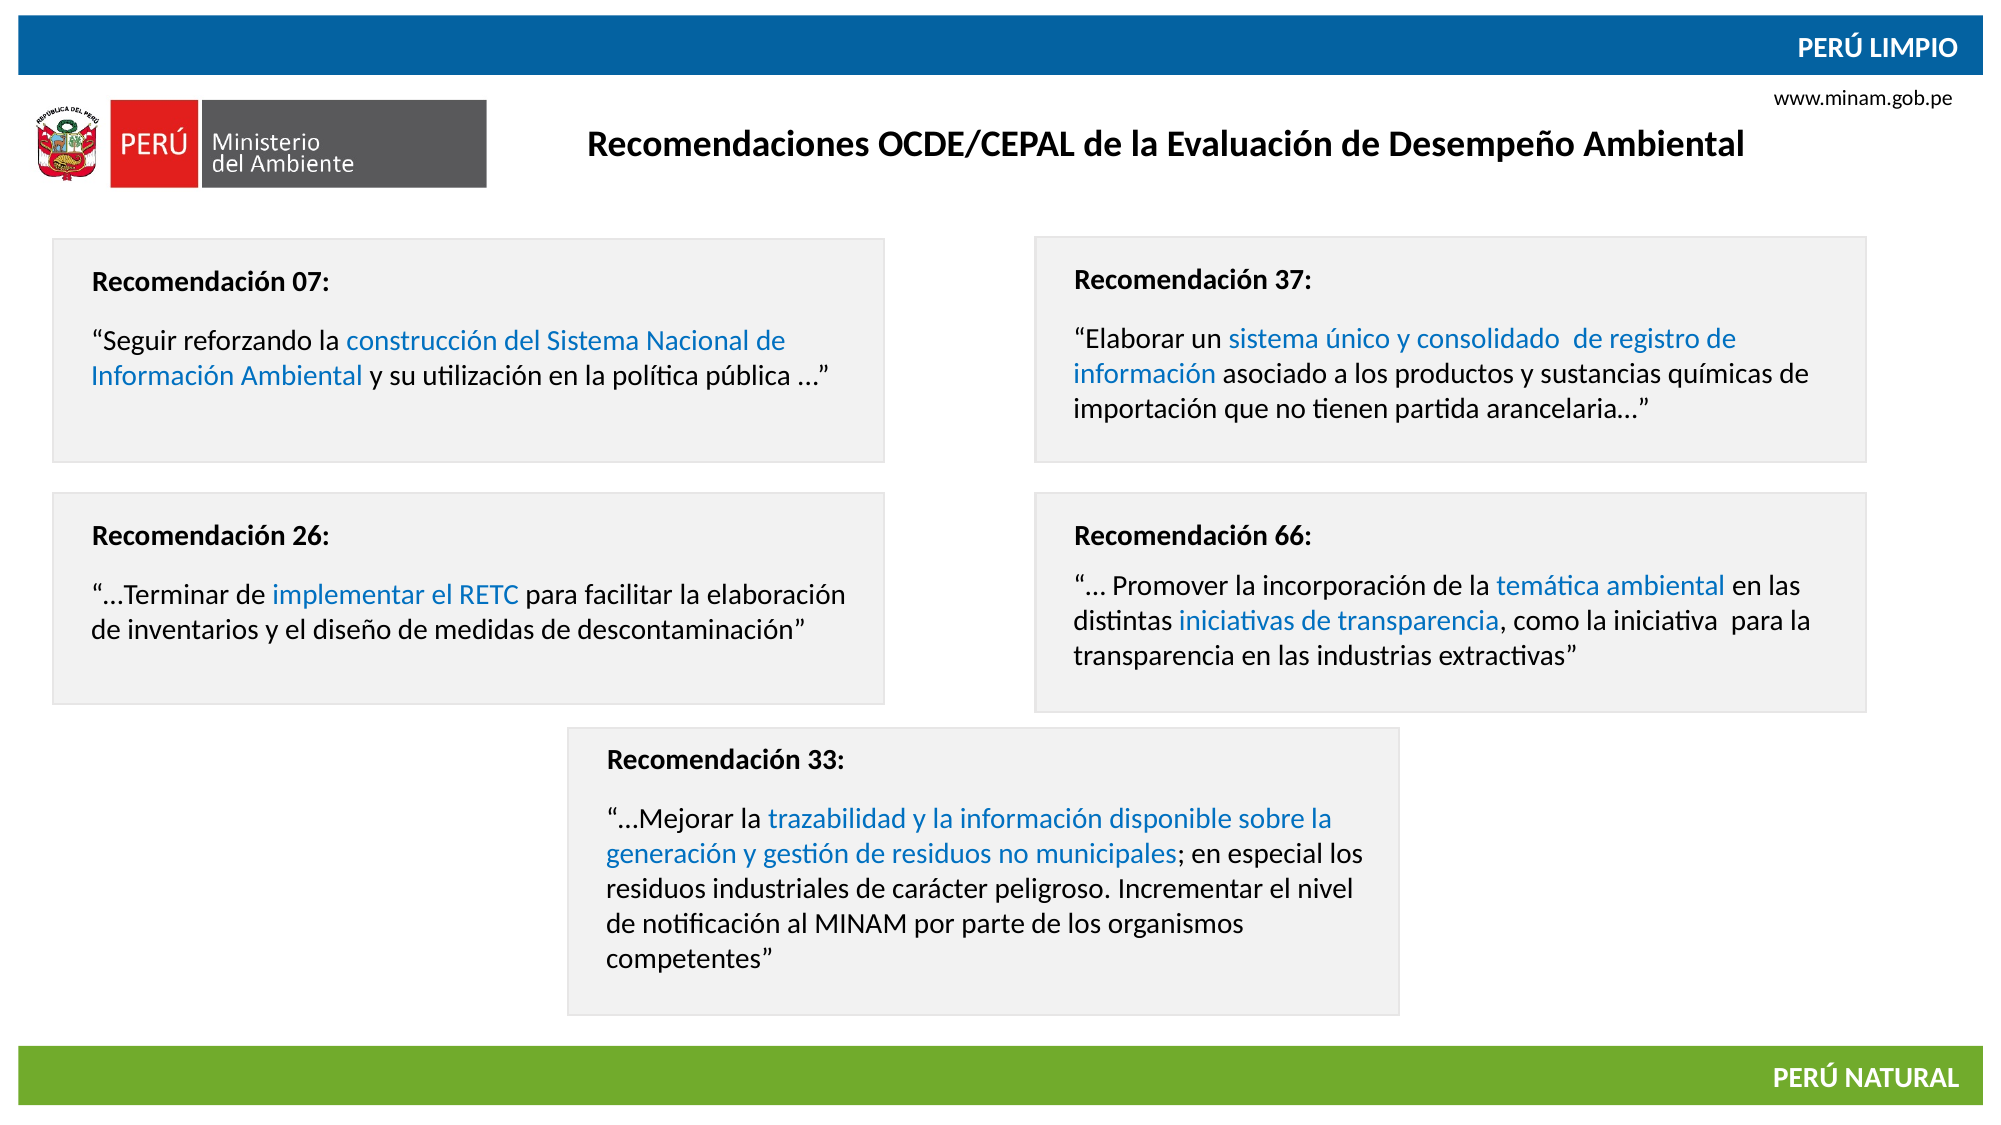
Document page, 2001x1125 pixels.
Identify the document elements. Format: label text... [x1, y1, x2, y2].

text_box Recomendaciones OCDE/CEPAL de la Evaluación de Desempeño Ambiental [572, 112, 1770, 172]
picture [18, 95, 491, 192]
text_box Recomendación 33: [592, 732, 861, 783]
text_box Recomendación 37: [1059, 252, 1328, 303]
text_box “…Terminar de implementar el RETC para facilitar la elaboración de inventarios y el diseño de medidas de descontaminación” [76, 567, 885, 653]
text_box “…Mejorar la trazabilidad y la información disponible sobre la generación y gestión de residuos no municipales; en especial los residuos industriales de carácter peligroso. Incrementar el nivel de notificación al MINAM por parte de los organismos competentes” [591, 791, 1400, 982]
text_box Recomendación 66: [1059, 508, 1328, 559]
text_box [1034, 492, 1867, 713]
text_box “… Promover la incorporación de la temática ambiental en las distintas iniciativas de transparencia, como la iniciativa para la transparencia en las industrias extractivas” [1058, 559, 1867, 679]
text_box Recomendación 07: [77, 254, 345, 305]
text_box [52, 492, 885, 705]
text_box “Elaborar un sistema único y consolidado de registro de información asociado a los productos y sustancias químicas de importación que no tienen partida arancelaria…” [1058, 311, 1867, 432]
text_box Recomendación 26: [77, 508, 345, 559]
text_box [567, 727, 1400, 1016]
text_box [1034, 236, 1867, 463]
text_box “Seguir reforzando la construcción del Sistema Nacional de Información Ambiental y su utilización en la política pública ...” [76, 313, 885, 399]
text_box [52, 238, 885, 463]
